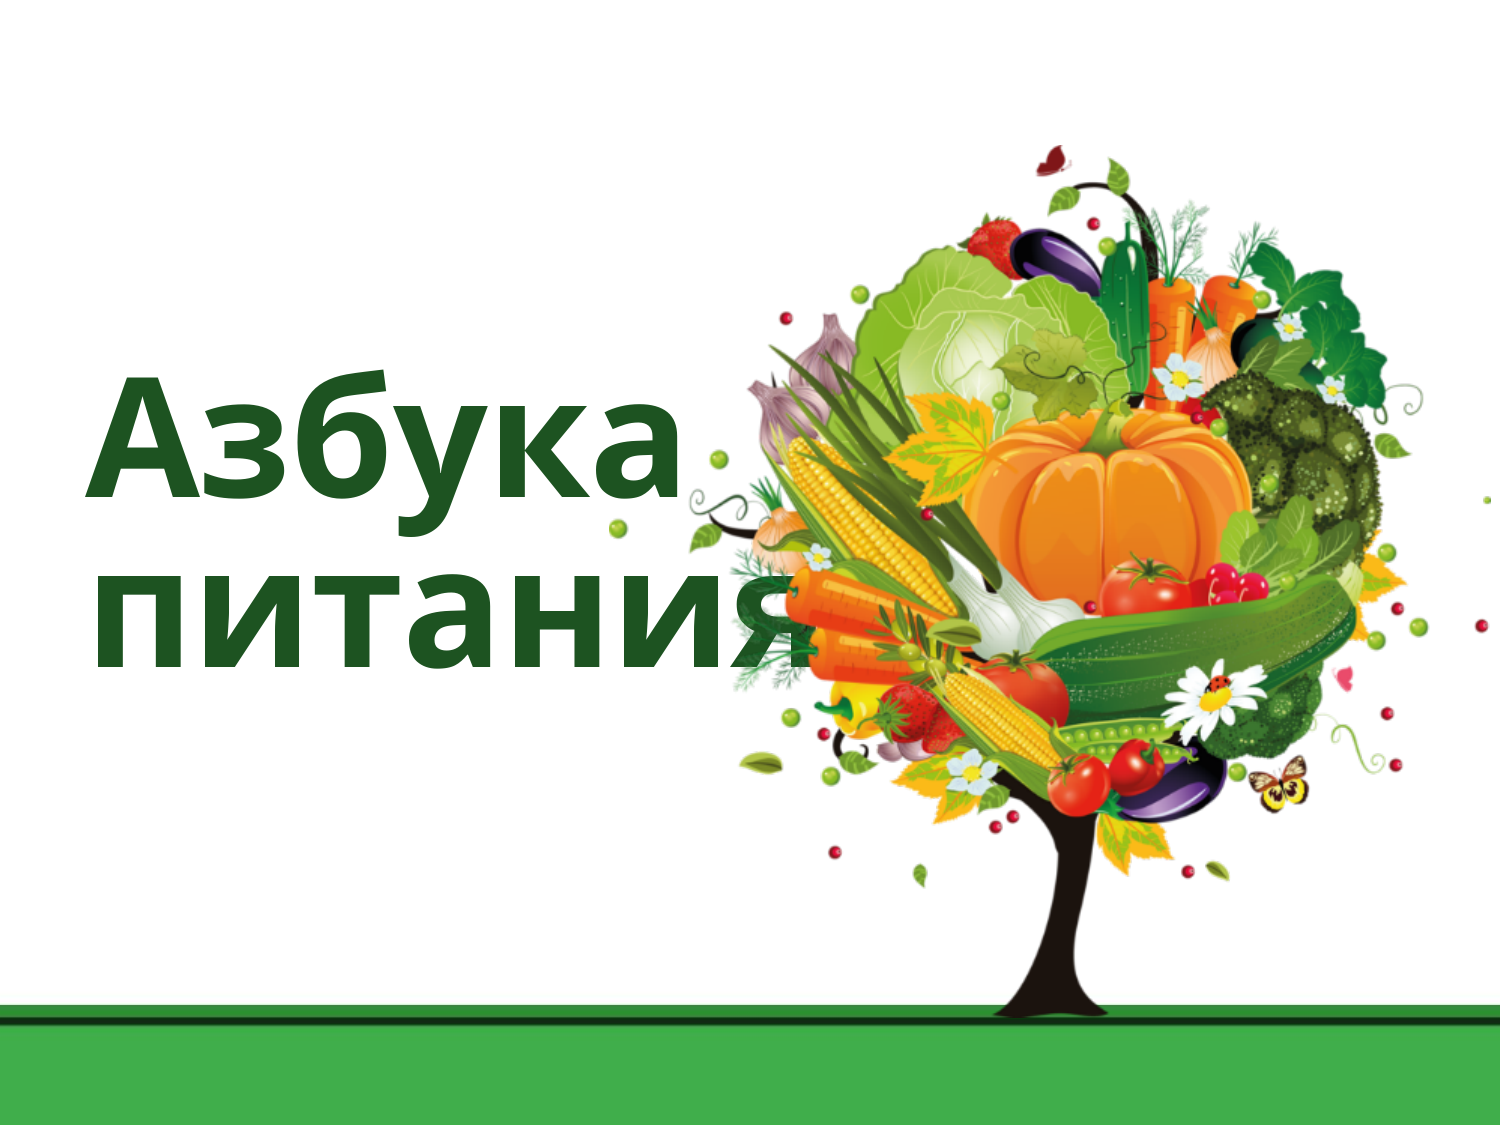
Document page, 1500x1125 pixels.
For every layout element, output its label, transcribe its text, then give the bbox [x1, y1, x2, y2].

picture [0, 0, 1500, 1125]
title Азбука питания [70, 124, 1308, 710]
